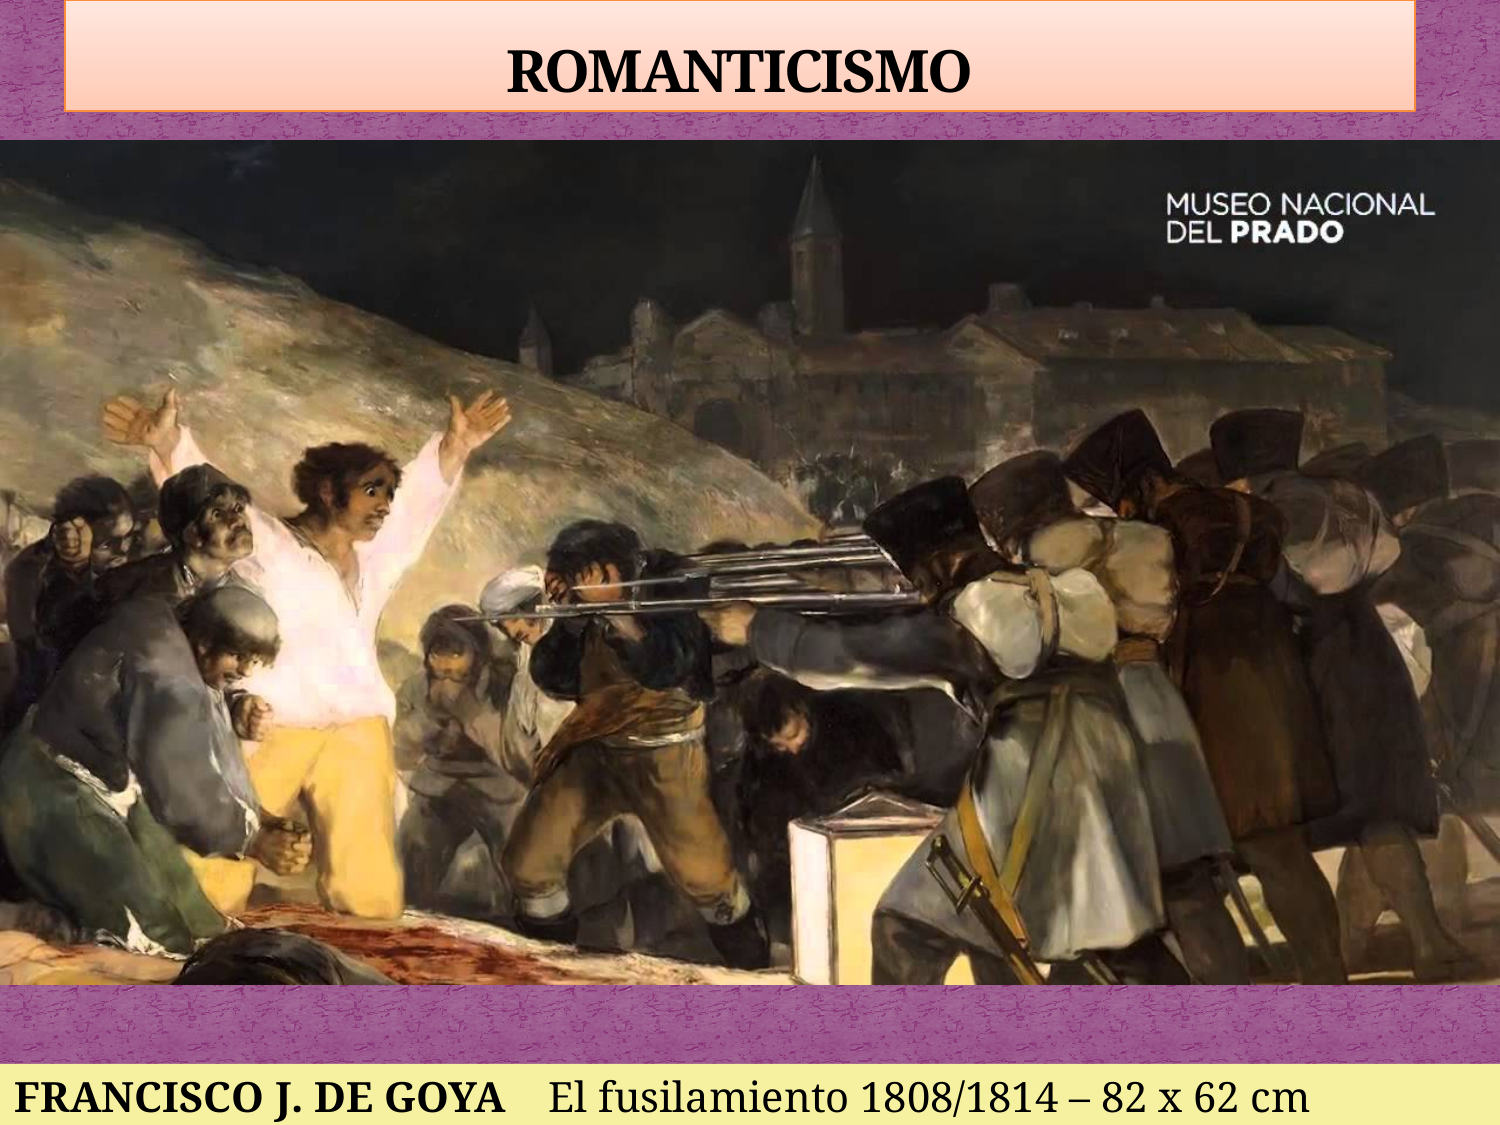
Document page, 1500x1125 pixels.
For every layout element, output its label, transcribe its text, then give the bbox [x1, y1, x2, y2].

text_box FRANCISCO J. DE GOYA El fusilamiento 1808/1814 – 82 x 62 cm [0, 1063, 1500, 1125]
title ROMANTICISMO [64, 0, 1416, 112]
picture [0, 140, 1500, 985]
